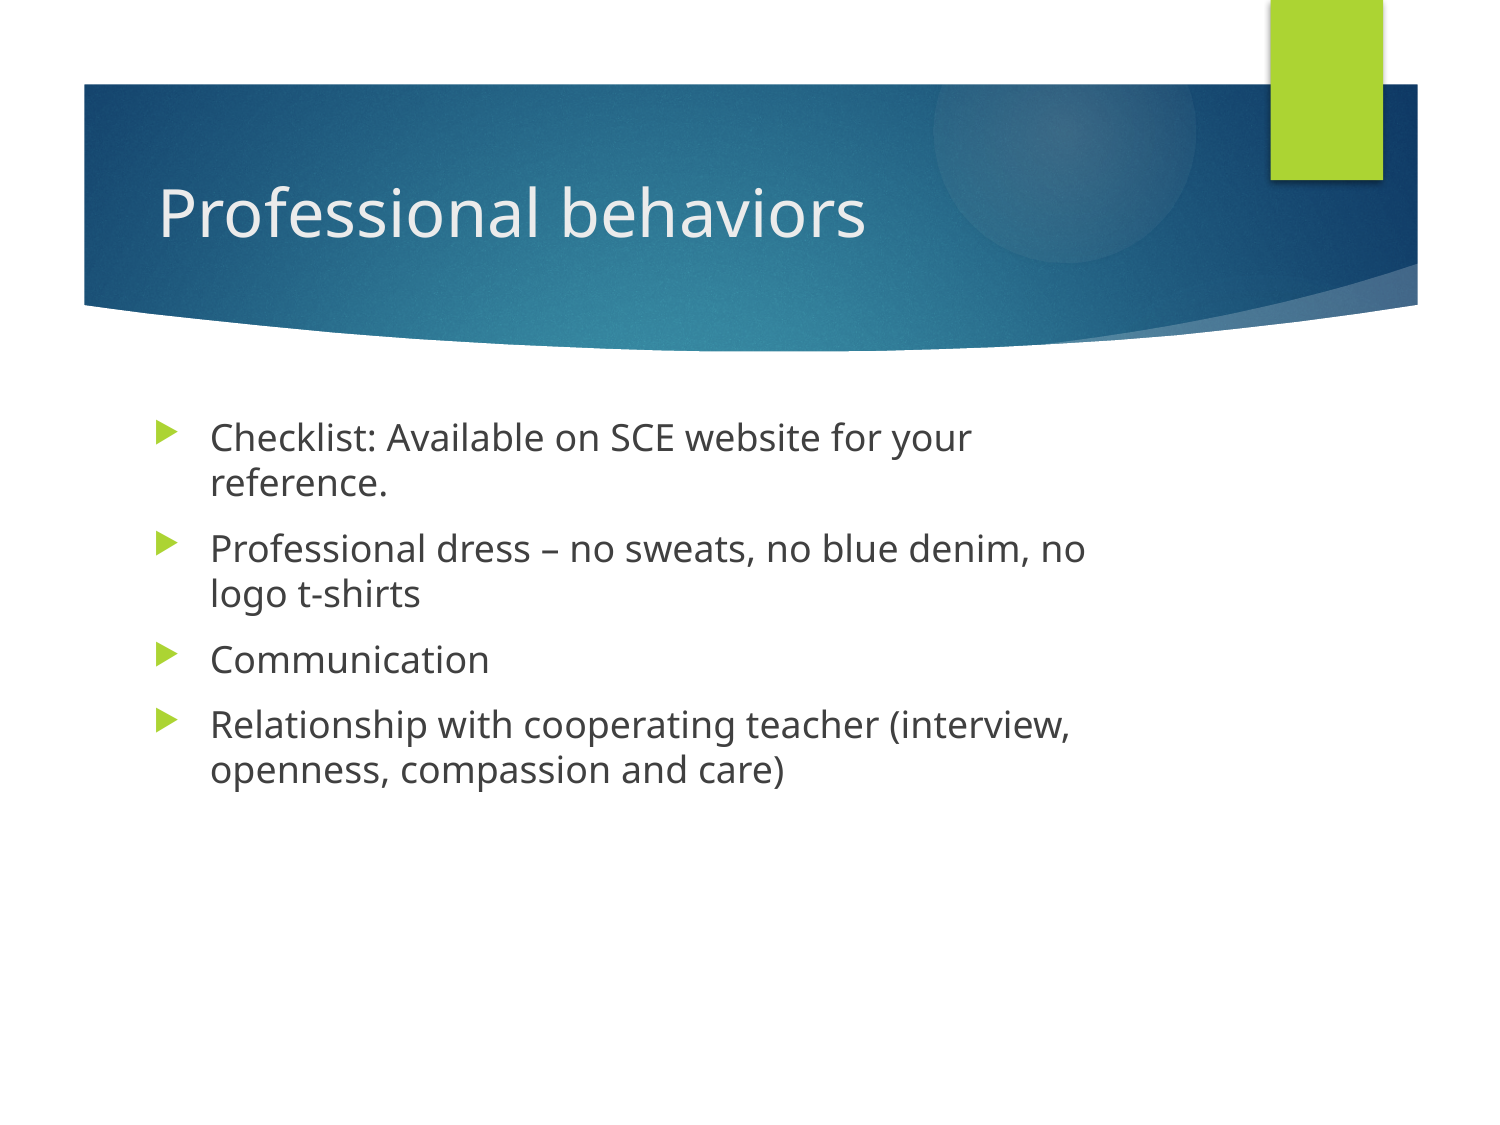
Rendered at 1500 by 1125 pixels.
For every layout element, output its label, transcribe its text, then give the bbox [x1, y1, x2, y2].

list Checklist: Available on SCE website for your reference. Professional dress – no sweats, no blue denim, no logo t-shirts Communication Relationship with cooperating teacher (interview, openness, compassion and care) [142, 408, 1183, 988]
title Professional behaviors [142, 152, 1183, 269]
